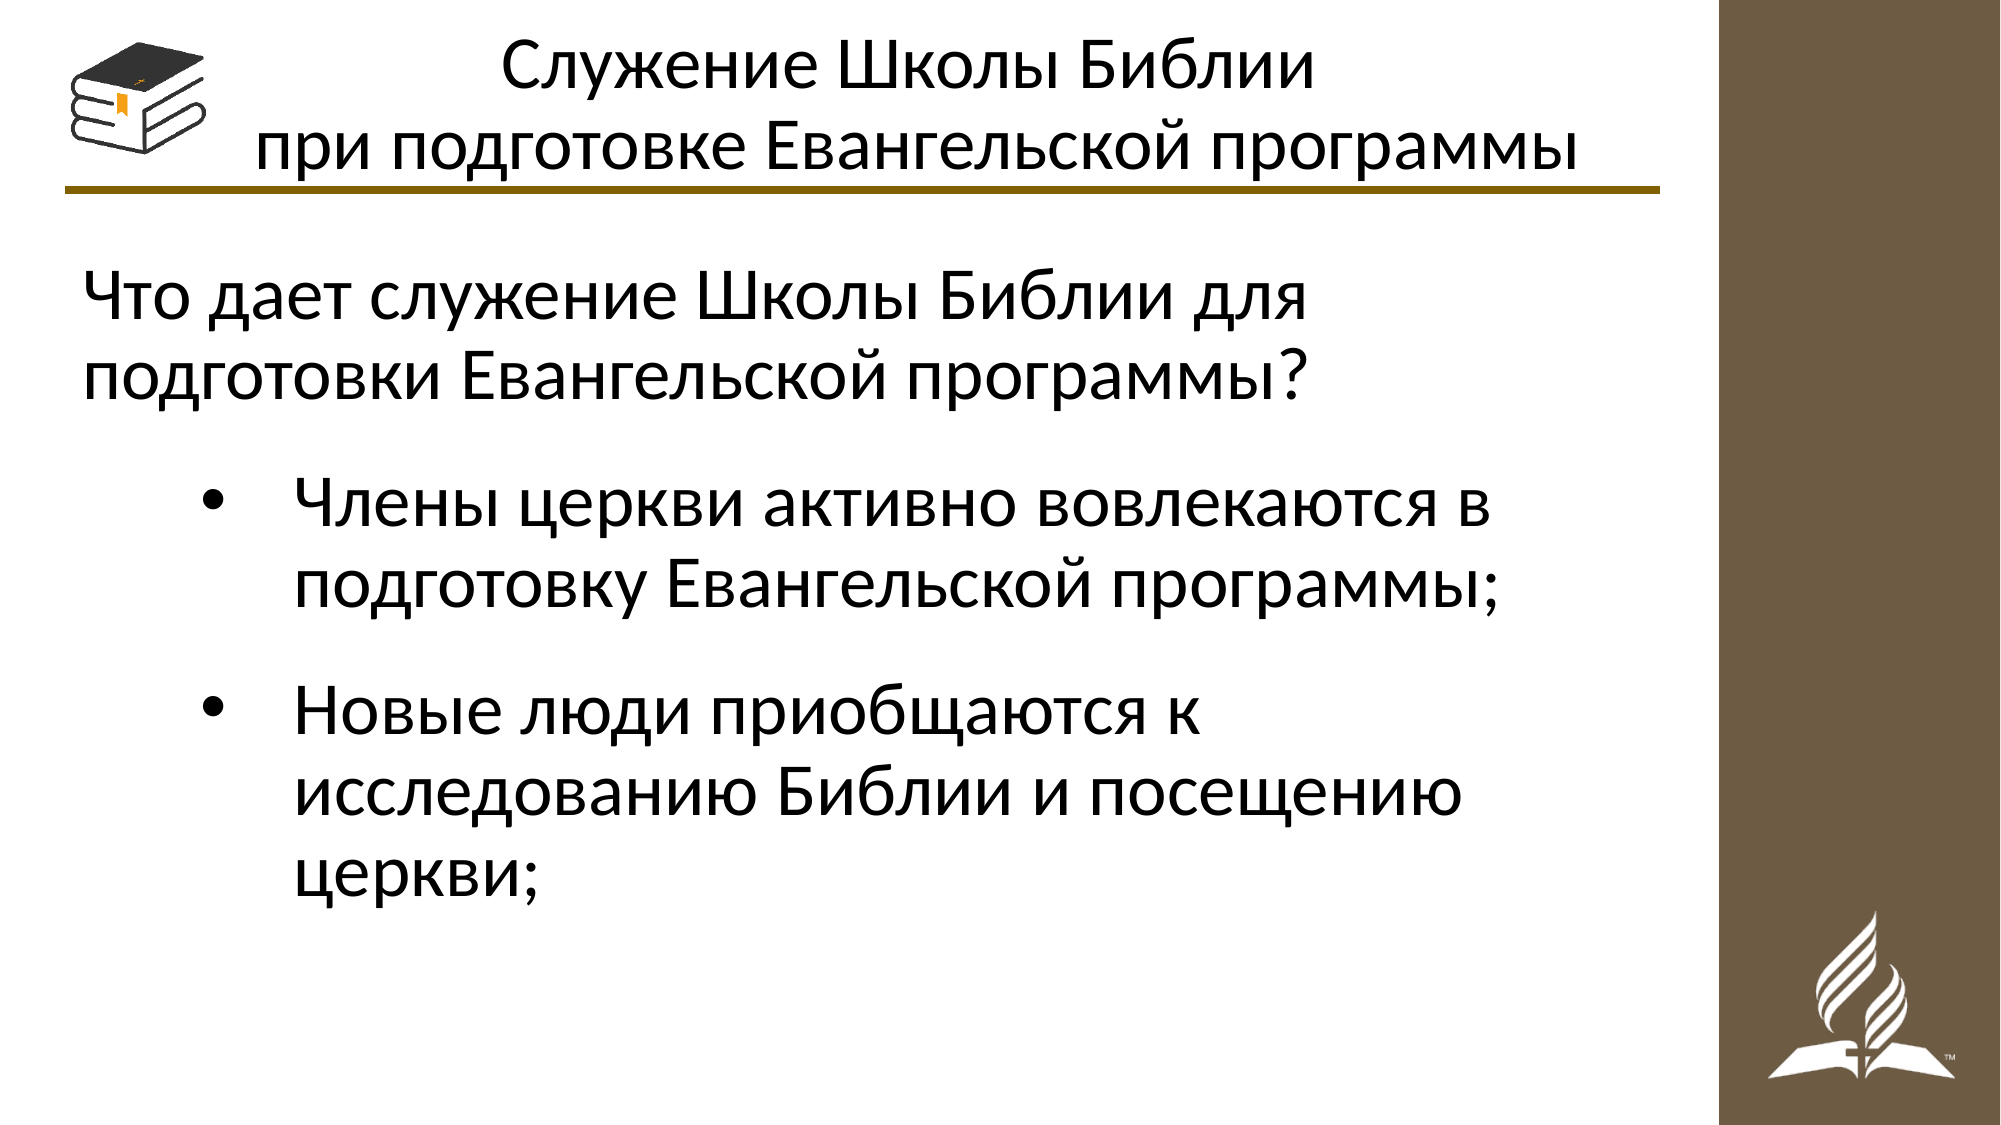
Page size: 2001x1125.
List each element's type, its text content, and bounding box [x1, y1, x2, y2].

text_box Что дает служение Школы Библии для подготовки Евангельской программы? Члены церкви активно вовлекаются в подготовку Евангельской программы; Новые люди приобщаются к исследованию Библии и посещению церкви; [74, 246, 1674, 1007]
picture [1719, 0, 2001, 1125]
picture [56, 18, 217, 178]
text_box Служение Школы Библии при подготовке Евангельской программы [218, 7, 1618, 189]
text_box Служение Школы Библии при подготовке Евангельской программы [218, 191, 1618, 202]
